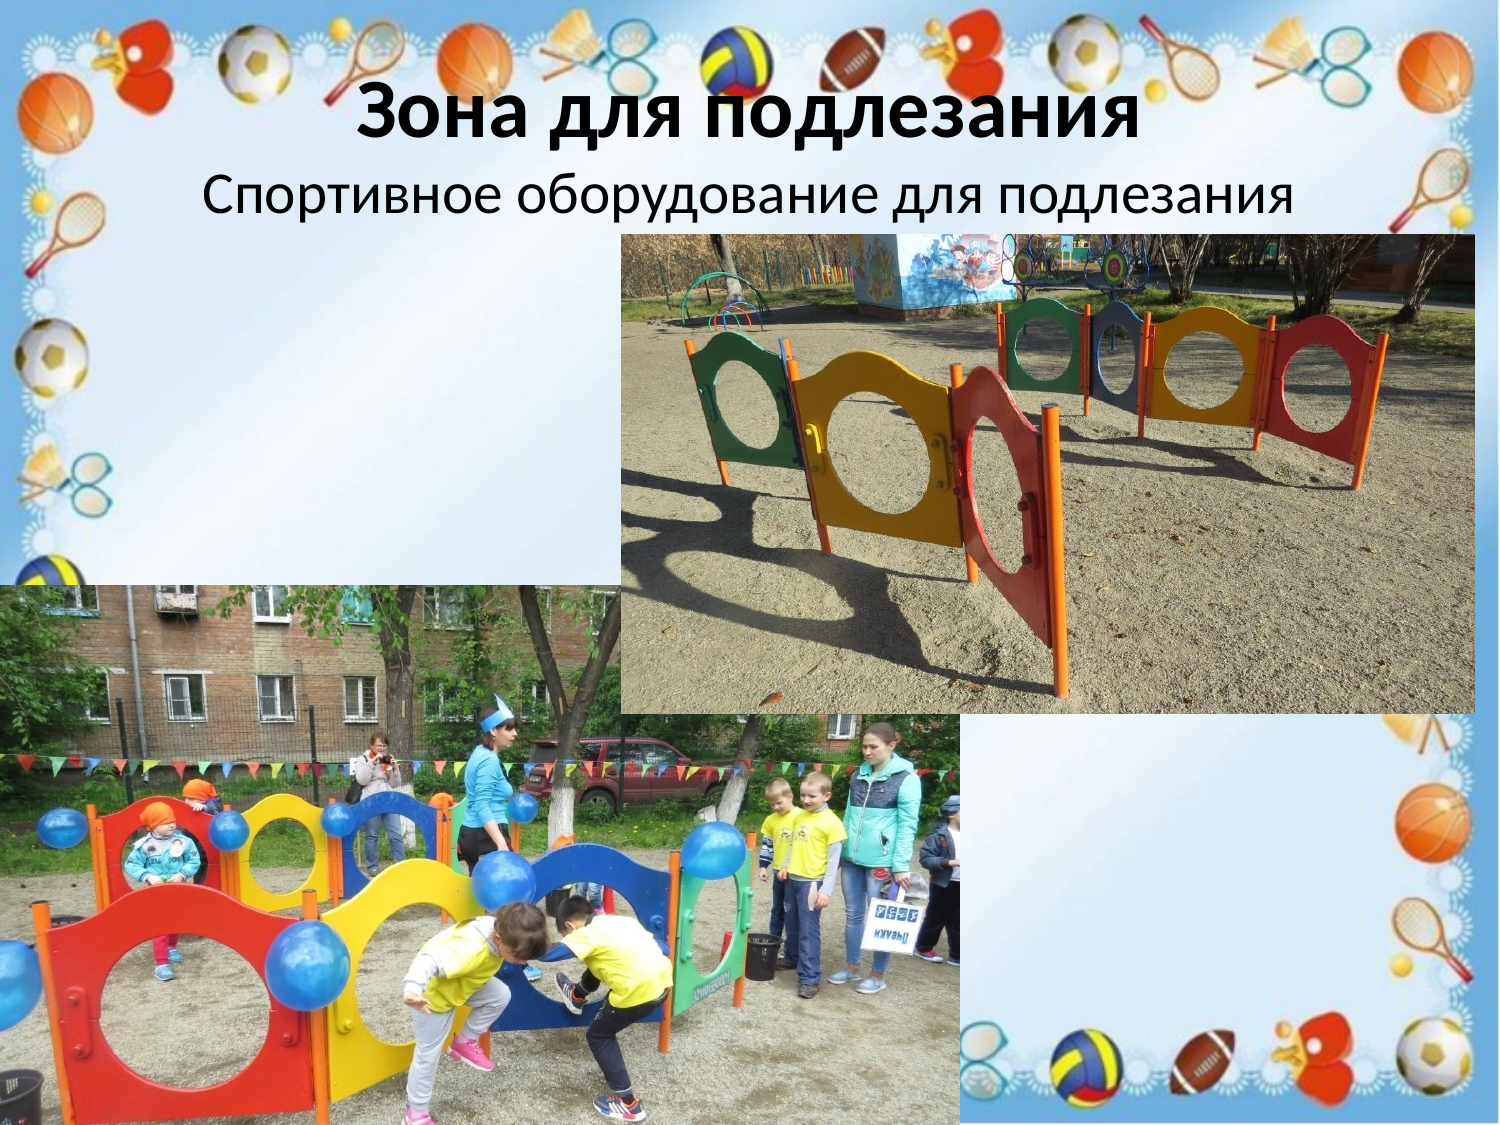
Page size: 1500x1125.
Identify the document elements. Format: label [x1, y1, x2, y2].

picture [0, 0, 1500, 1125]
list [0, 585, 960, 1125]
